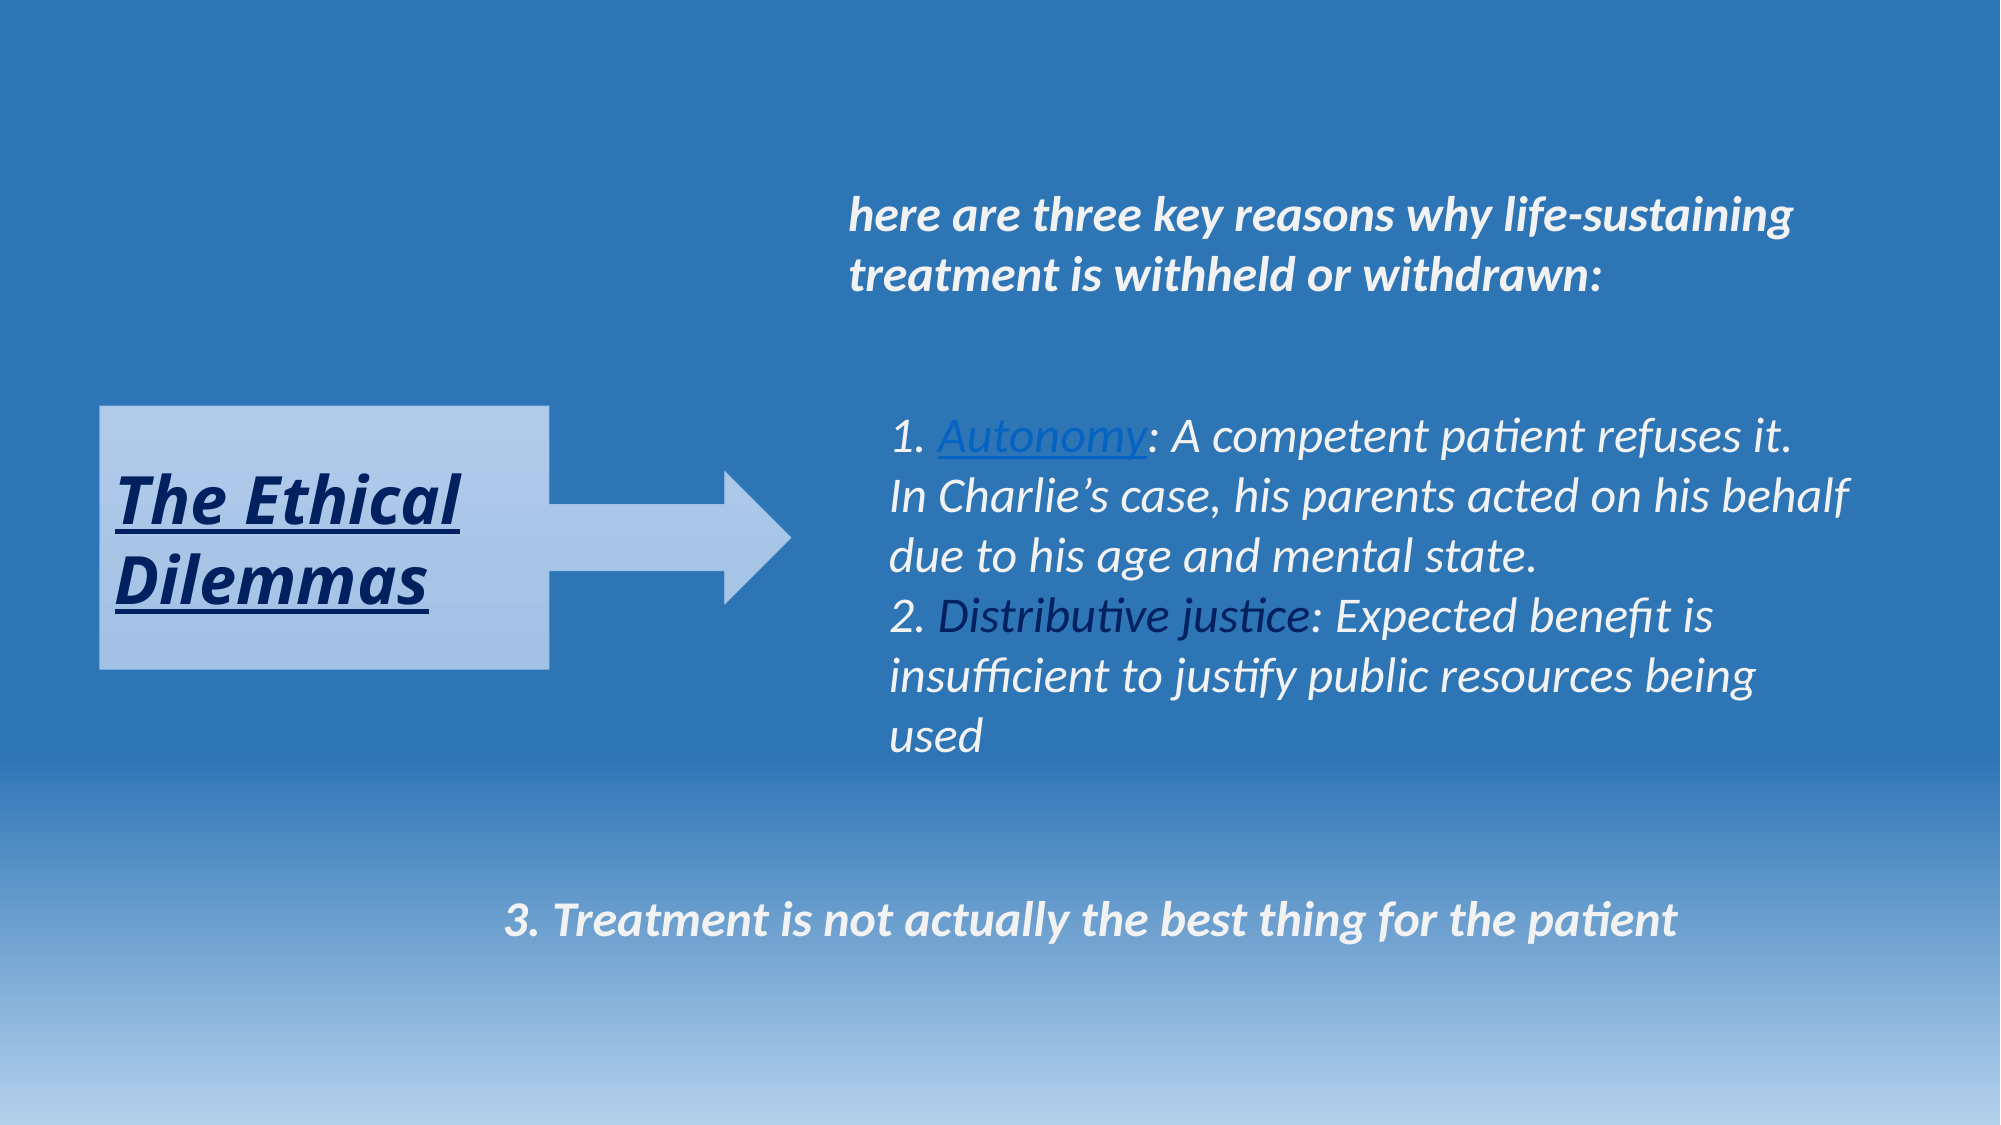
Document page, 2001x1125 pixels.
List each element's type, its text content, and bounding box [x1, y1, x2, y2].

text_box The Ethical Dilemmas [99, 405, 792, 670]
text_box here are three key reasons why life-sustaining treatment is withheld or withdrawn: [833, 173, 1834, 309]
text_box 3. Treatment is not actually the best thing for the patient [487, 879, 1693, 955]
text_box 1. Autonomy: A competent patient refuses it. In Charlie’s case, his parents acted on his behalf due to his age and mental state. 2. Distributive justice: Expected benefit is insufficient to justify public resources being used [874, 395, 1874, 771]
